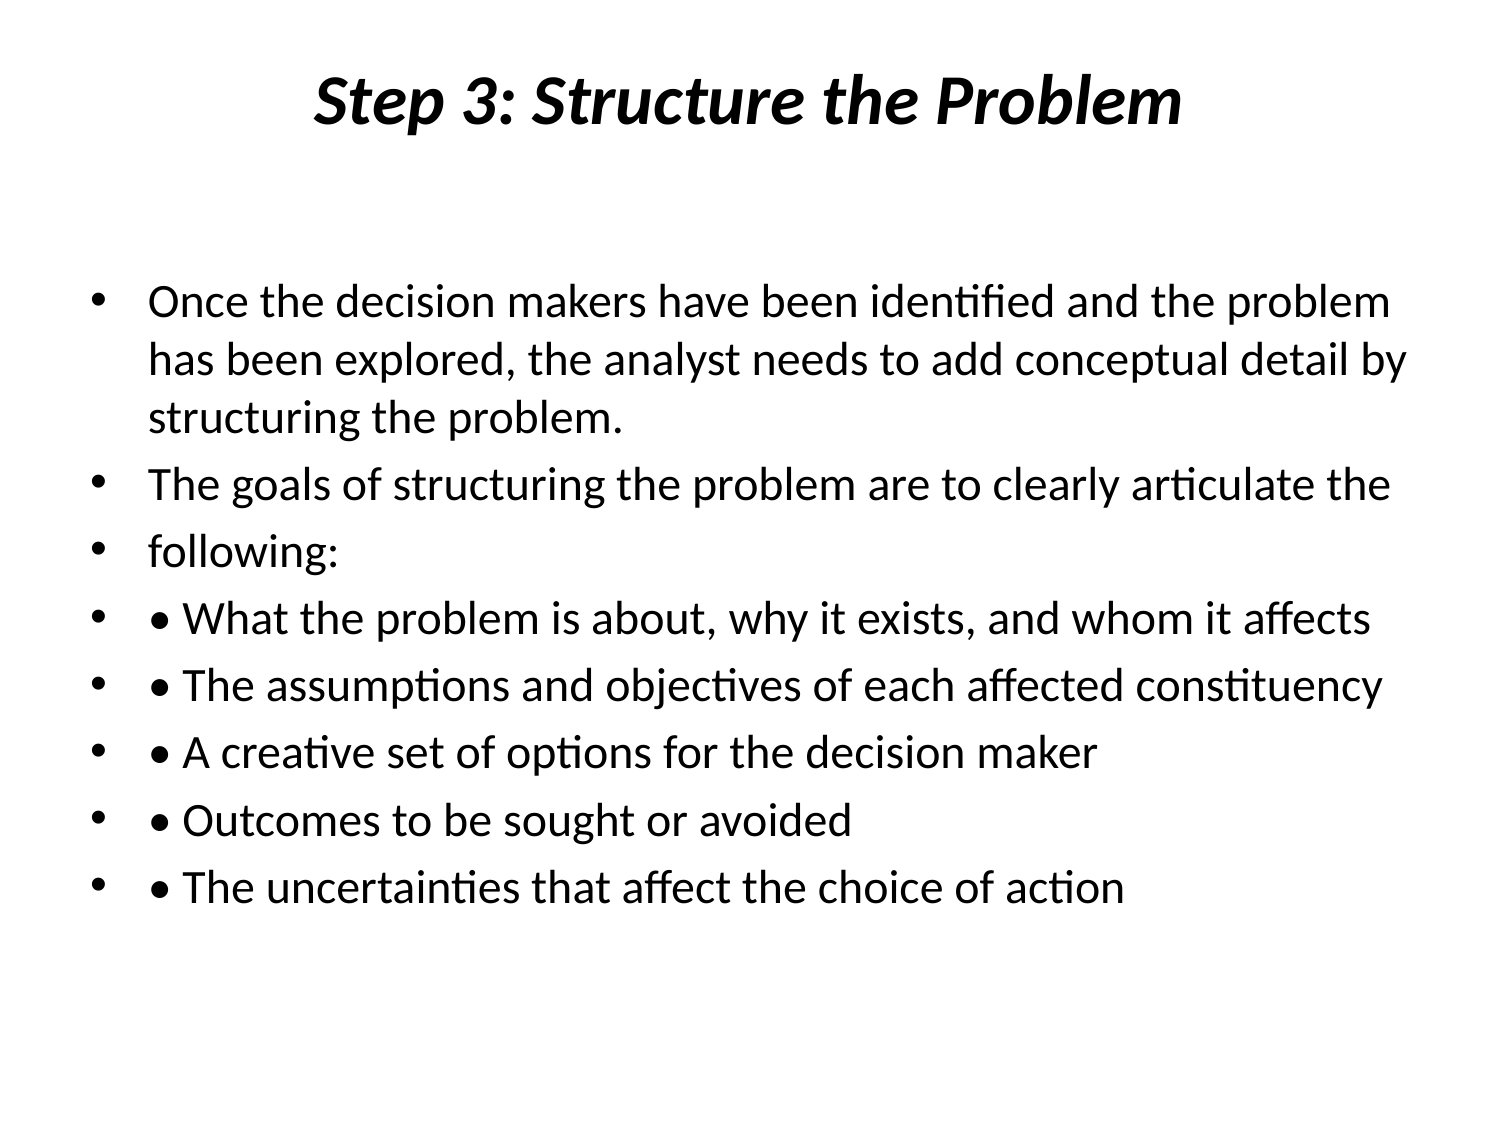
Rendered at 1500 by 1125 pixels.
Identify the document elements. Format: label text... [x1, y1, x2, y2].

title Step 3: Structure the Problem [75, 45, 1425, 233]
list Once the decision makers have been identified and the problem has been explored, the analyst needs to add conceptual detail by structuring the problem. The goals of structuring the problem are to clearly articulate the following: • What the problem is about, why it exists, and whom it affects • The assumptions and objectives of each affected constituency • A creative set of options for the decision maker • Outcomes to be sought or avoided • The uncertainties that affect the choice of action [75, 262, 1425, 1005]
